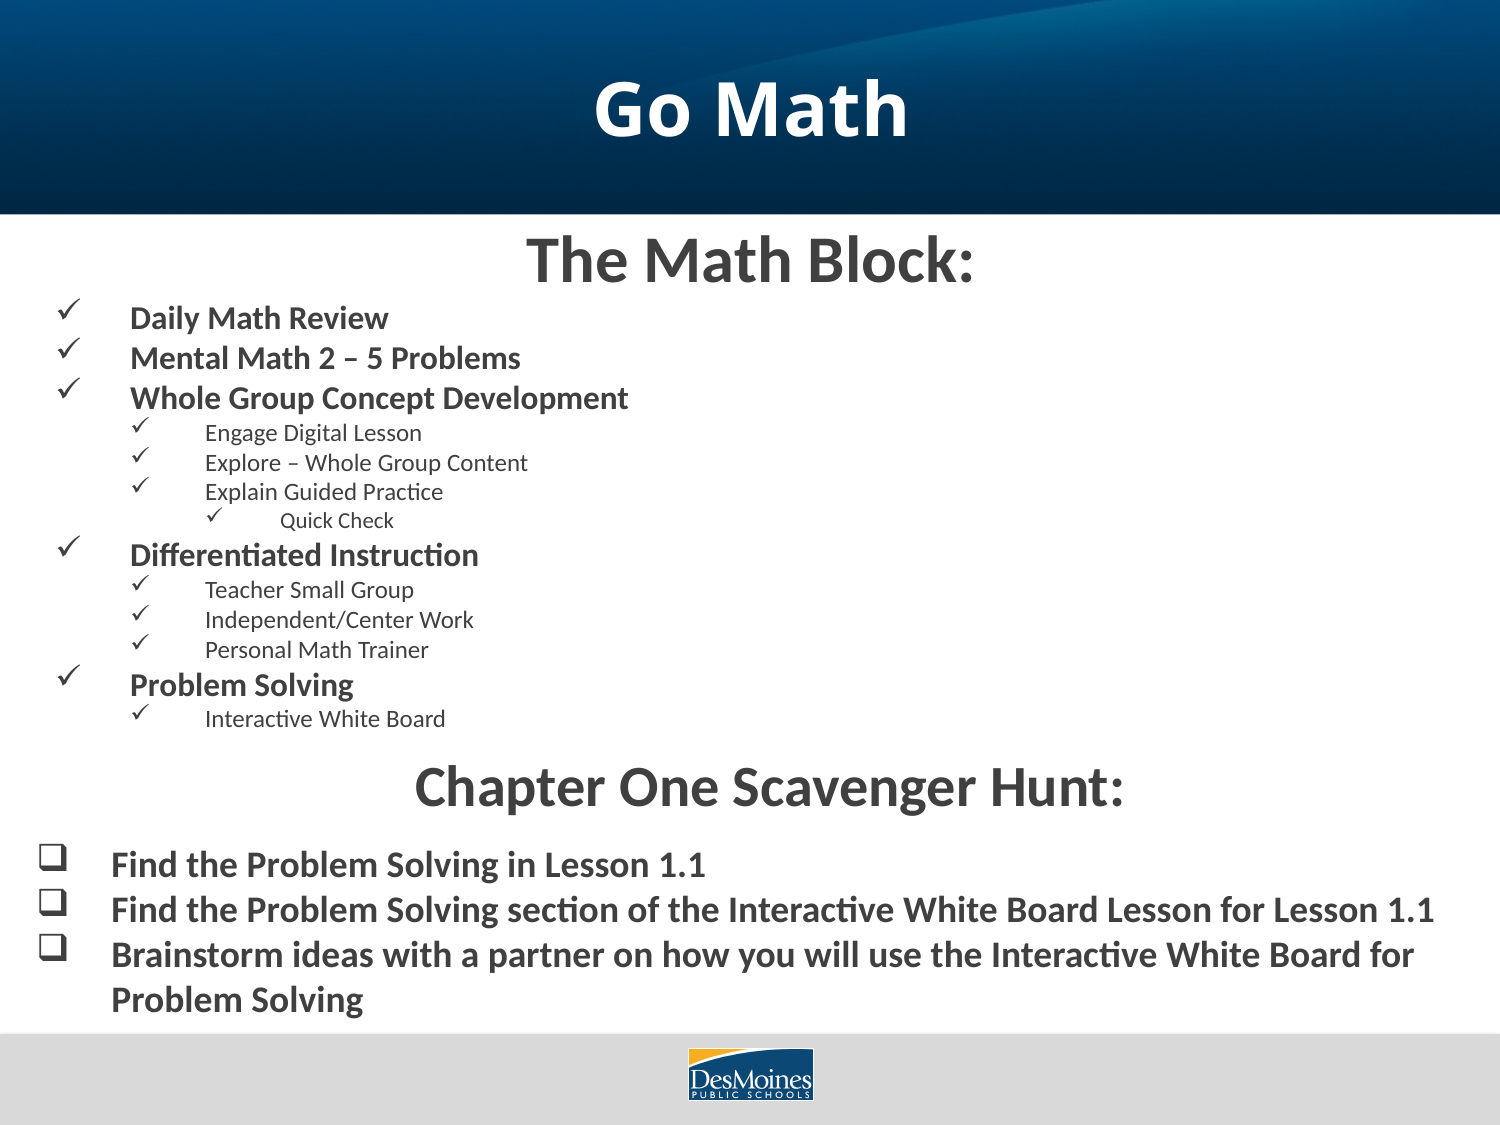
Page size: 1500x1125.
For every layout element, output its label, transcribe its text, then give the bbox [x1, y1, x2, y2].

picture [689, 1049, 813, 1100]
text_box Chapter One Scavenger Hunt: [377, 741, 1164, 807]
title Go Math [76, 12, 1427, 200]
text_box Find the Problem Solving in Lesson 1.1 Find the Problem Solving section of the Interactive White Board Lesson for Lesson 1.1 Brainstorm ideas with a partner on how you will use the Interactive White Board for Problem Solving [21, 807, 1482, 1028]
text_box The Math Block: [21, 208, 1482, 304]
text_box Daily Math Review Mental Math 2 – 5 Problems Whole Group Concept Development Engage Digital Lesson Explore – Whole Group Content Explain Guided Practice Quick Check Differentiated Instruction Teacher Small Group Independent/Center Work Personal Math Trainer Problem Solving Interactive White Board [40, 263, 1500, 801]
picture [0, 0, 1500, 1033]
